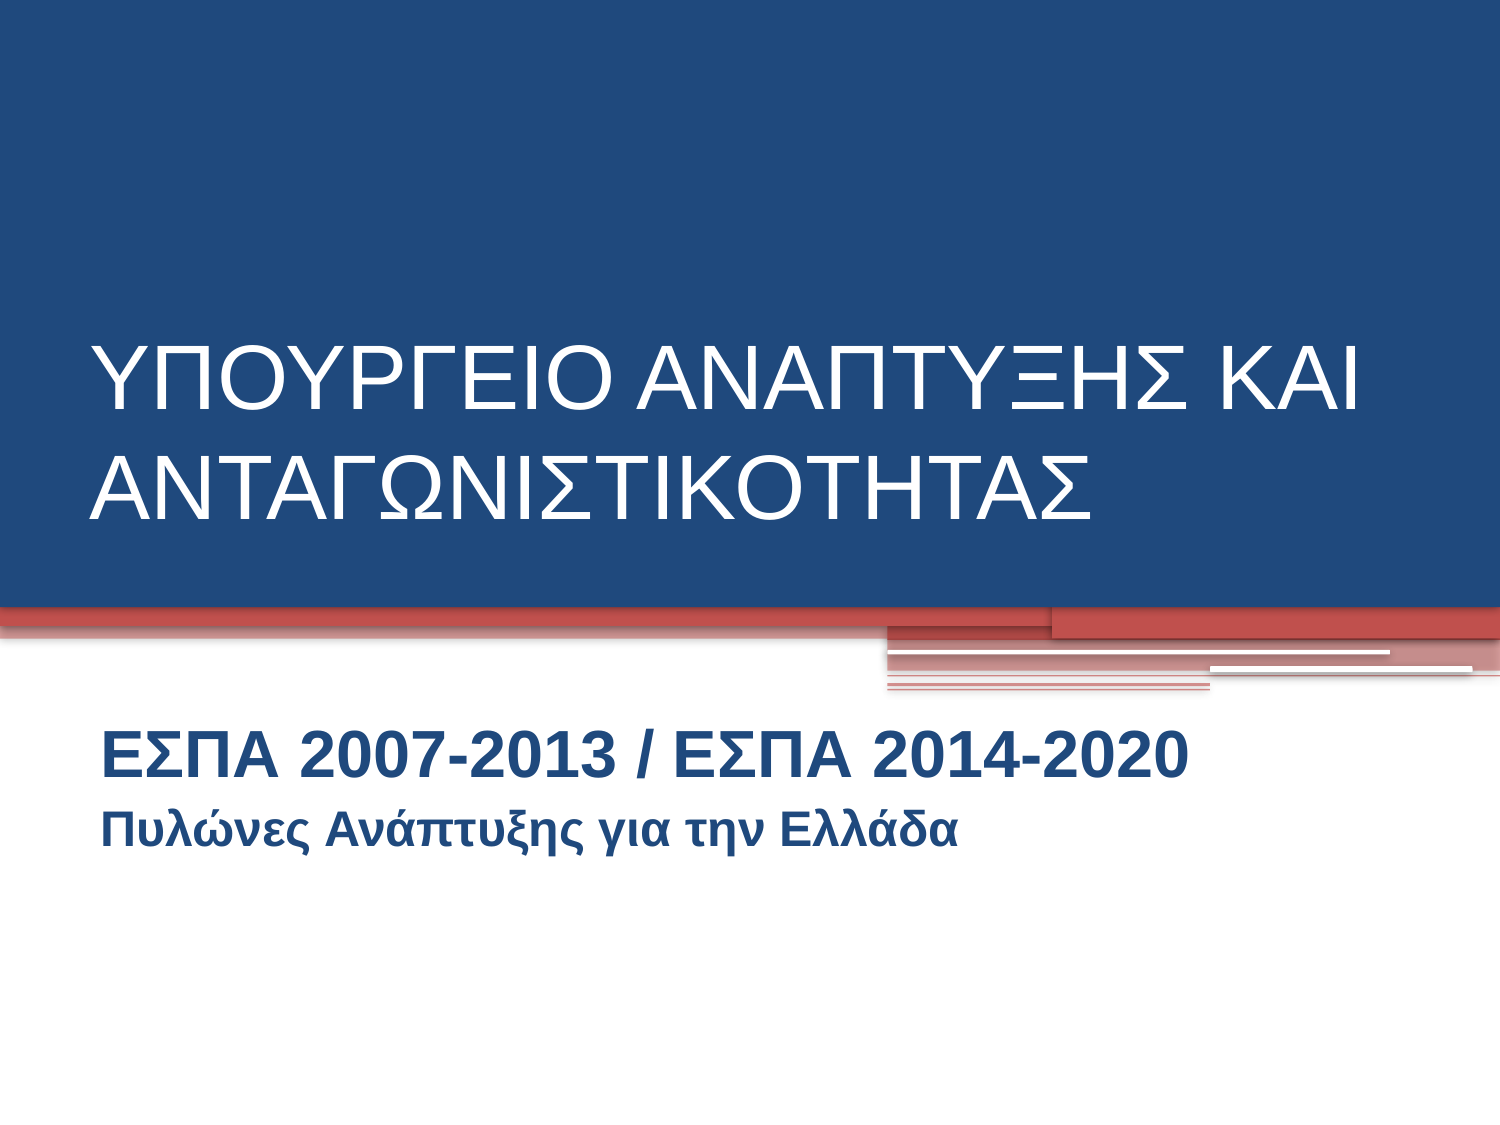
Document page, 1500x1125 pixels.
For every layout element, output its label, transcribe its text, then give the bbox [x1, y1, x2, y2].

subtitle ΕΣΠΑ 2007-2013 / ΕΣΠΑ 2014-2020 Πυλώνες Ανάπτυξης για την Ελλάδα [75, 703, 1418, 950]
title ΥΠΟΥΡΓΕΙΟ ΑΝΑΠΤΥΞΗΣ ΚΑΙ ΑΝΤΑΓΩΝΙΣΤΙΚΟΤΗΤΑΣ [75, 281, 1463, 575]
